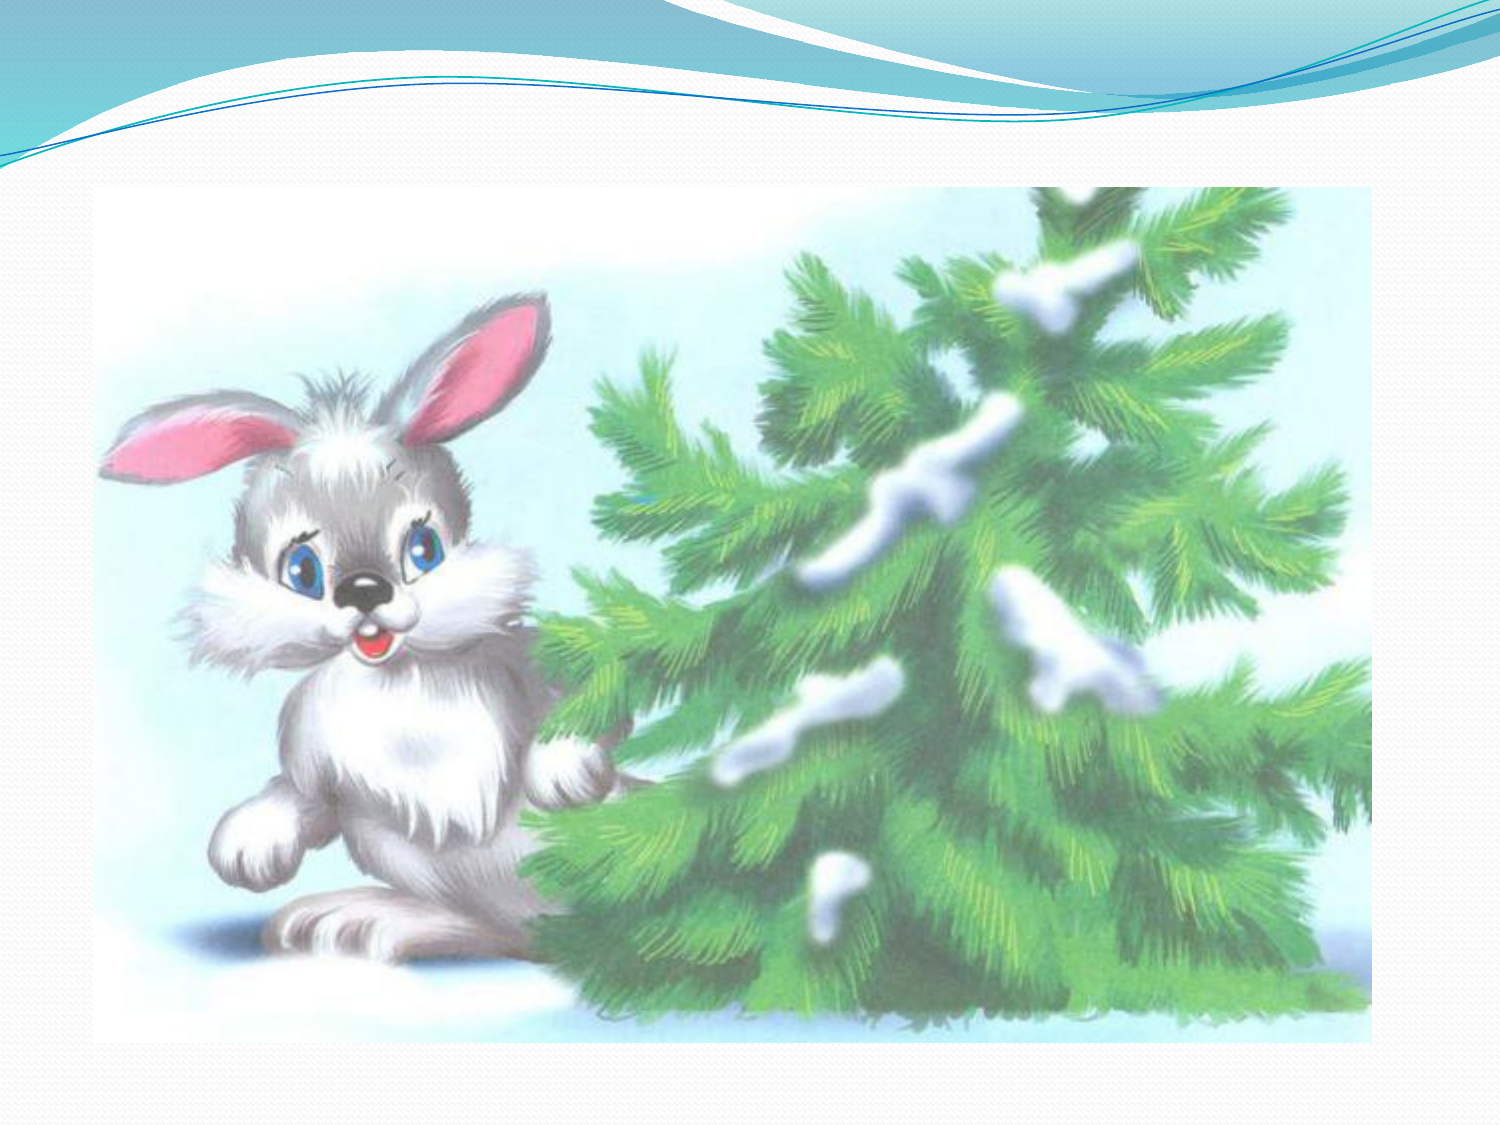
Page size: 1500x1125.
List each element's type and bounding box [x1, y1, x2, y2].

picture [93, 187, 1372, 1044]
